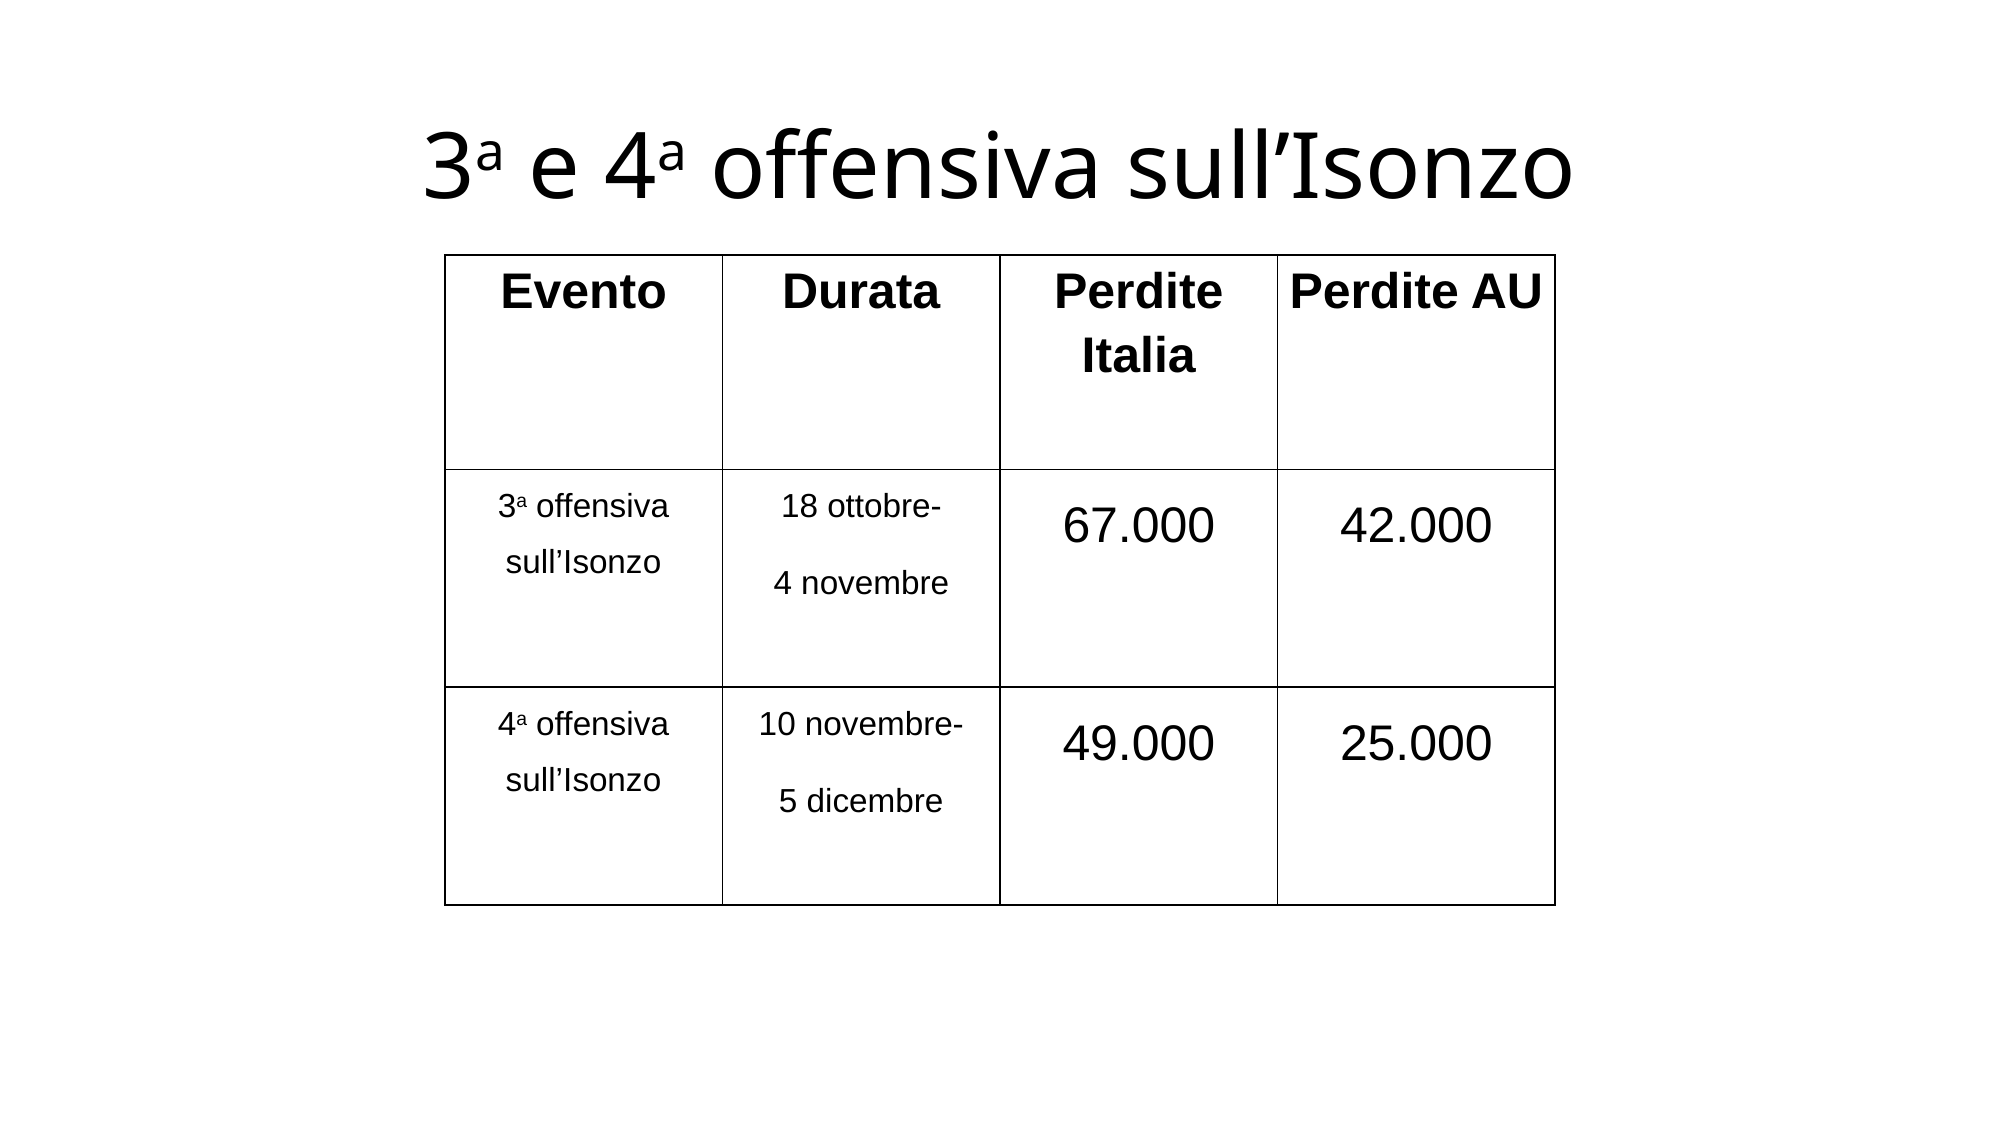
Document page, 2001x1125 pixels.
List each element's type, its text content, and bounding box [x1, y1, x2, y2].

table_header Evento [446, 256, 722, 469]
table_header Perdite AU [1278, 256, 1554, 469]
table_cell 67.000 [1001, 470, 1277, 686]
table_cell 18 ottobre- 4 novembre [723, 470, 999, 686]
table_cell 3a offensiva sull’Isonzo [446, 470, 722, 686]
table_header Perdite Italia [1001, 256, 1277, 469]
table_cell 4a offensiva sull’Isonzo [446, 688, 722, 904]
title 3a e 4a offensiva sull’Isonzo [137, 59, 1863, 278]
table_header Durata [723, 256, 999, 469]
table_cell 49.000 [1001, 688, 1277, 904]
table_cell 25.000 [1278, 688, 1554, 904]
table_cell 42.000 [1278, 470, 1554, 686]
table_cell 10 novembre- 5 dicembre [723, 688, 999, 904]
